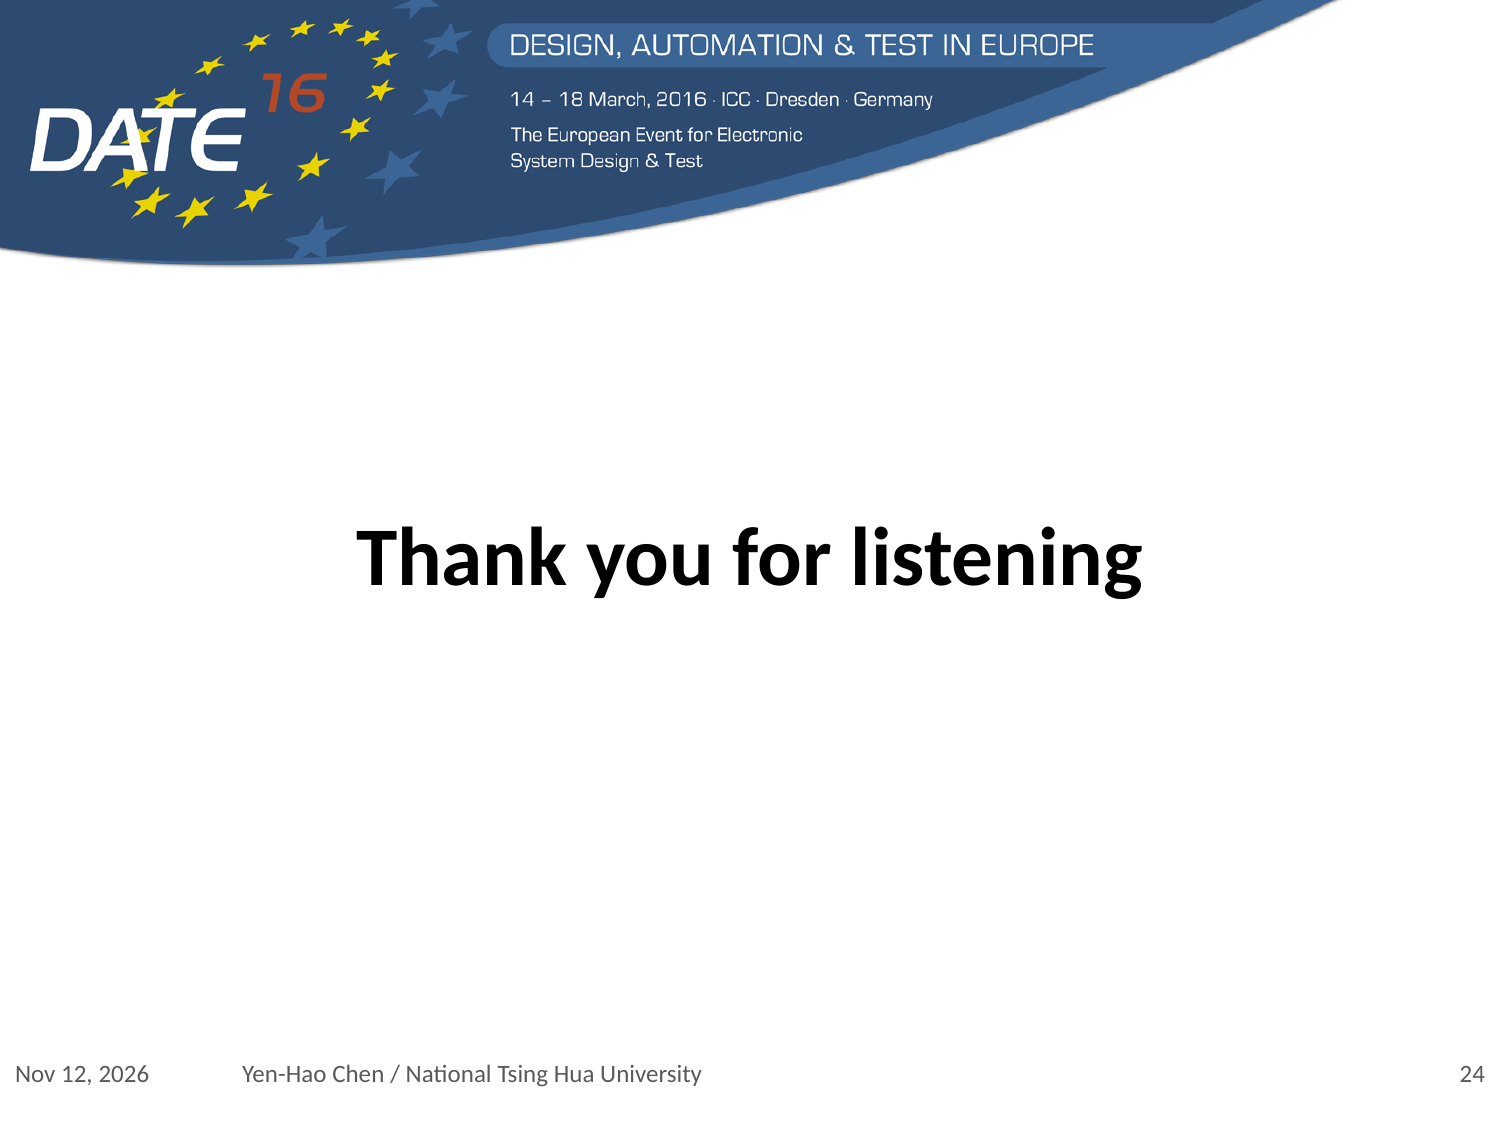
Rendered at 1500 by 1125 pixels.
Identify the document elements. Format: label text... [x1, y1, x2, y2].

picture [0, 0, 1371, 279]
footer Yen-Hao Chen / National Tsing Hua University [0, 1042, 945, 1103]
list Thank you for listening [0, 368, 1500, 610]
slide_number 23 [1321, 1042, 1500, 1103]
